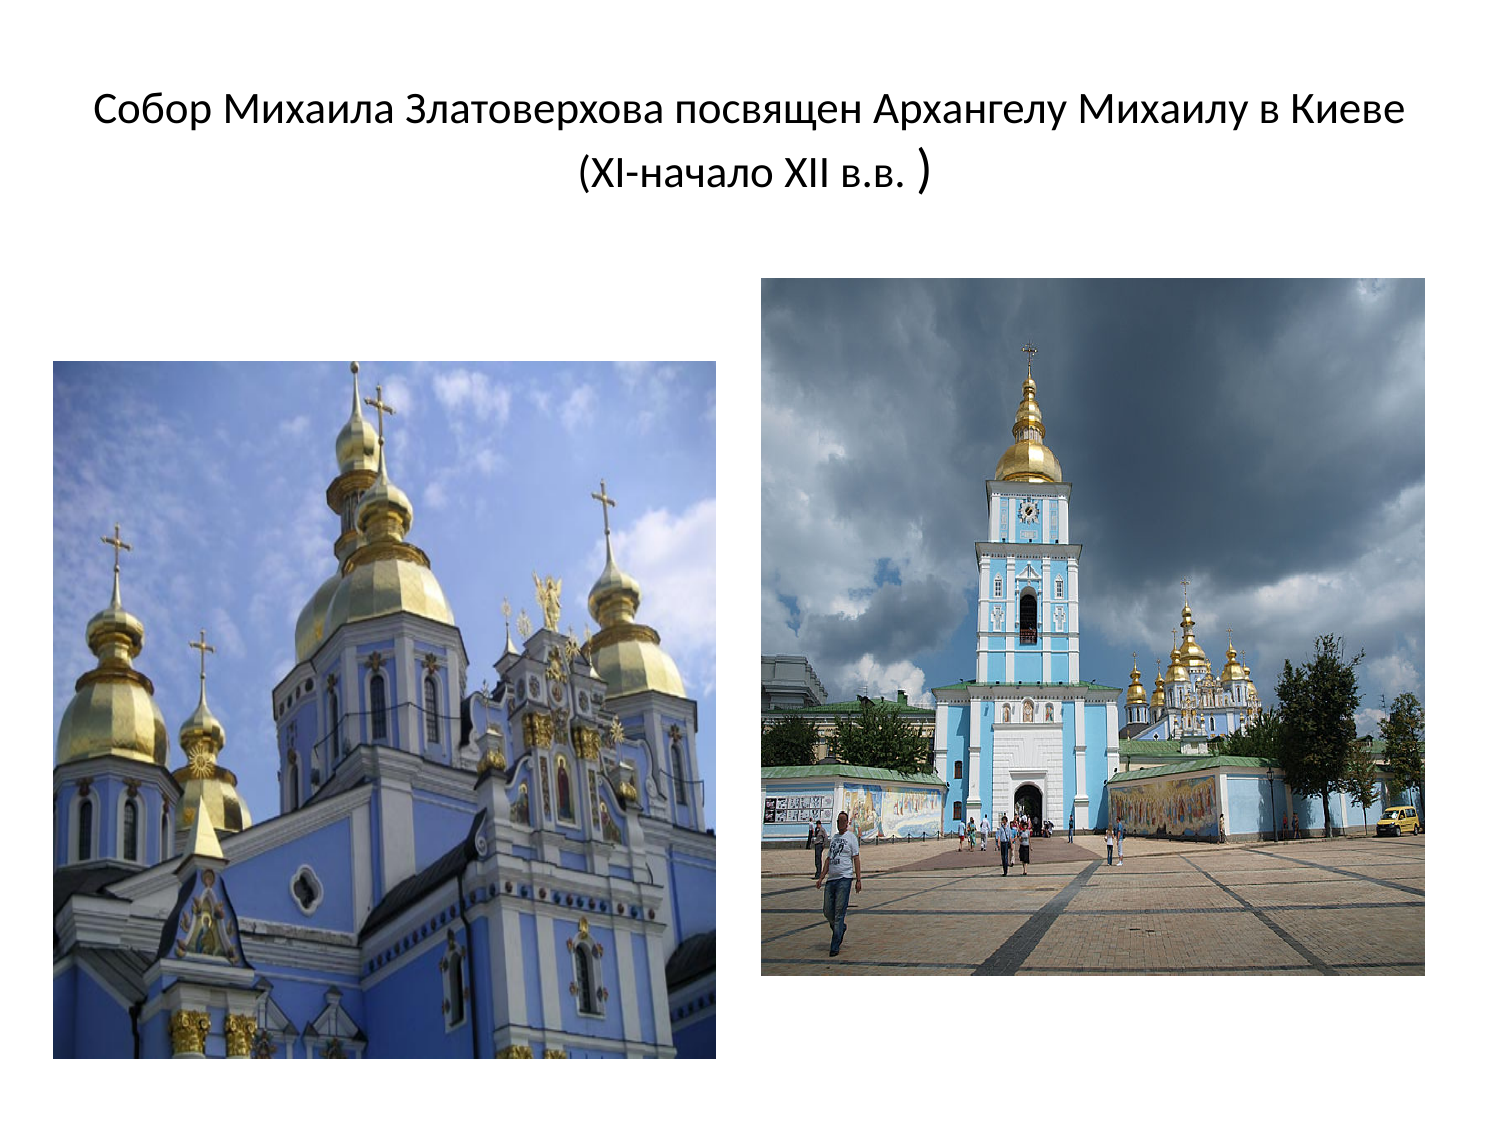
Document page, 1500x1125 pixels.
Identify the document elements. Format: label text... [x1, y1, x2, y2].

title Собор Михаила Златоверхова посвящен Архангелу Михаилу в Киеве (XI-начало XII в.в. ) [74, 44, 1426, 233]
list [761, 278, 1425, 977]
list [52, 361, 717, 1059]
